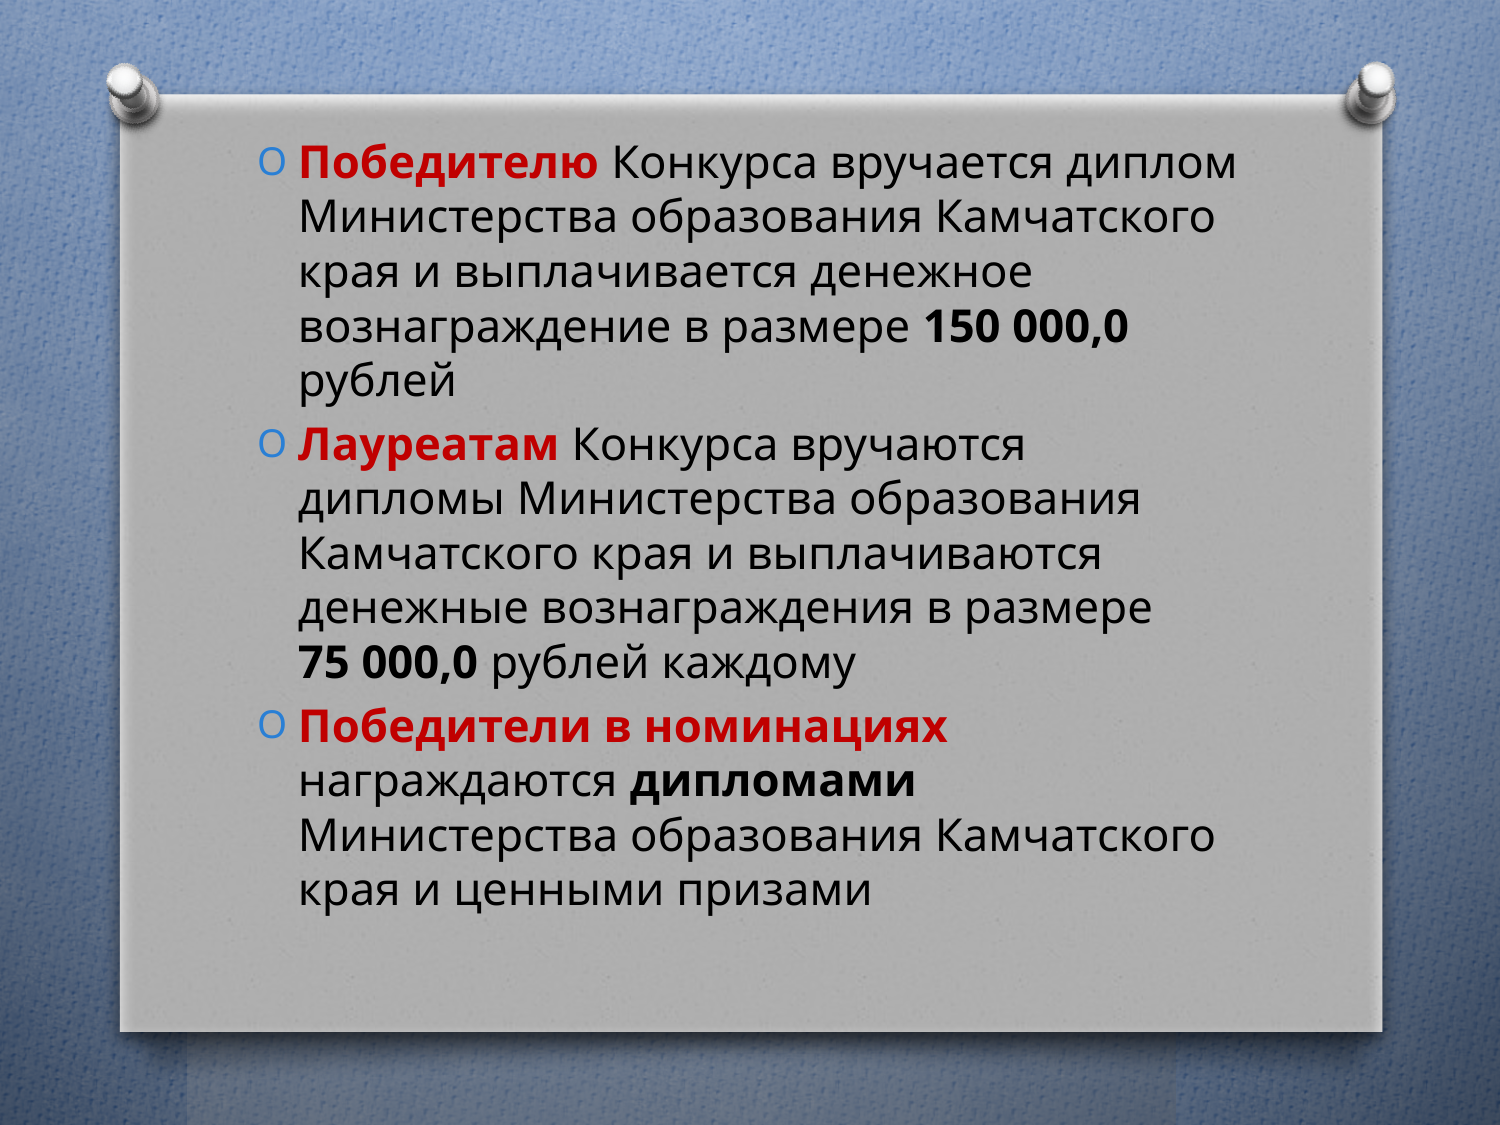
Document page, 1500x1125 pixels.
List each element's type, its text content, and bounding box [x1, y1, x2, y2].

list Победителю Конкурса вручается диплом Министерства образования Камчатского края и выплачивается денежное вознаграждение в размере 150 000,0 рублей Лауреатам Конкурса вручаются дипломы Министерства образования Камчатского края и выплачиваются денежные вознаграждения в размере 75 000,0 рублей каждому Победители в номинациях награждаются дипломами Министерства образования Камчатского края и ценными призами [242, 125, 1259, 929]
picture [75, 29, 198, 153]
picture [1317, 35, 1439, 156]
